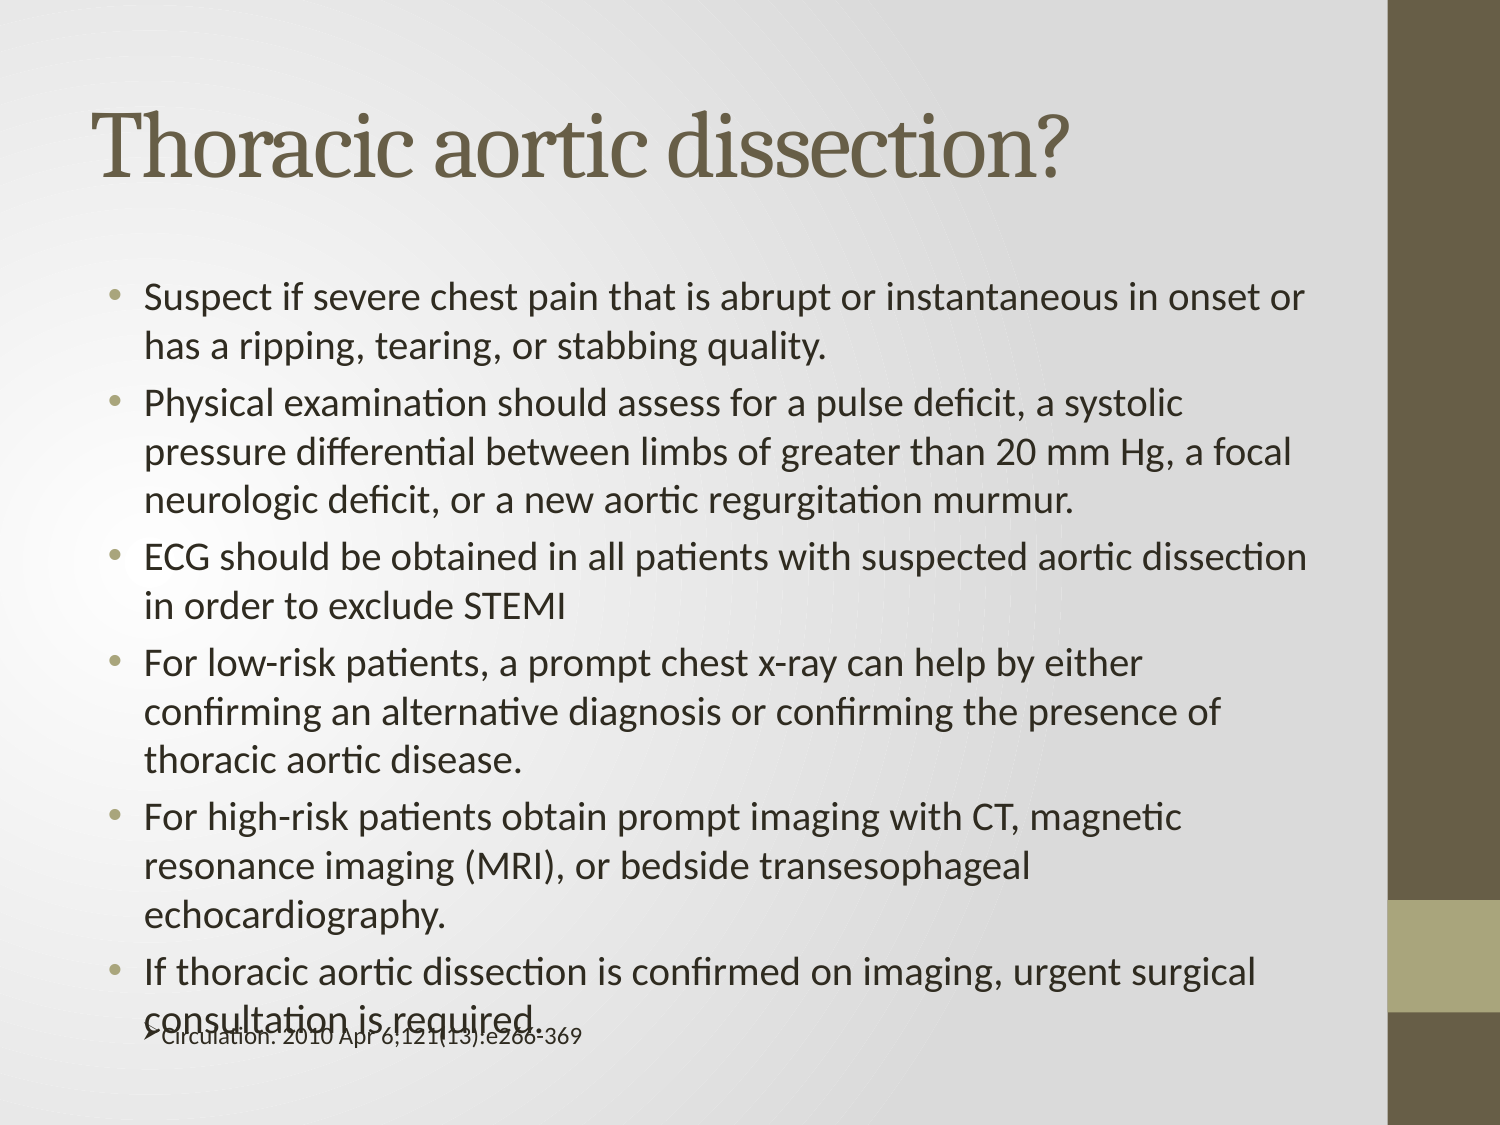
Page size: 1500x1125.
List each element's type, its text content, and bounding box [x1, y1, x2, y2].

title Thoracic aortic dissection? [75, 45, 1325, 233]
list Suspect if severe chest pain that is abrupt or instantaneous in onset or has a ripping, tearing, or stabbing quality. Physical examination should assess for a pulse deficit, a systolic pressure differential between limbs of greater than 20 mm Hg, a focal neurologic deficit, or a new aortic regurgitation murmur. ECG should be obtained in all patients with suspected aortic dissection in order to exclude STEMI For low-risk patients, a prompt chest x-ray can help by either confirming an alternative diagnosis or confirming the presence of thoracic aortic disease. For high-risk patients obtain prompt imaging with CT, magnetic resonance imaging (MRI), or bedside transesophageal echocardiography. If thoracic aortic dissection is confirmed on imaging, urgent surgical consultation is required. [75, 262, 1325, 1050]
text_box Circulation. 2010 Apr 6;121(13):e266-369 [126, 1012, 599, 1058]
